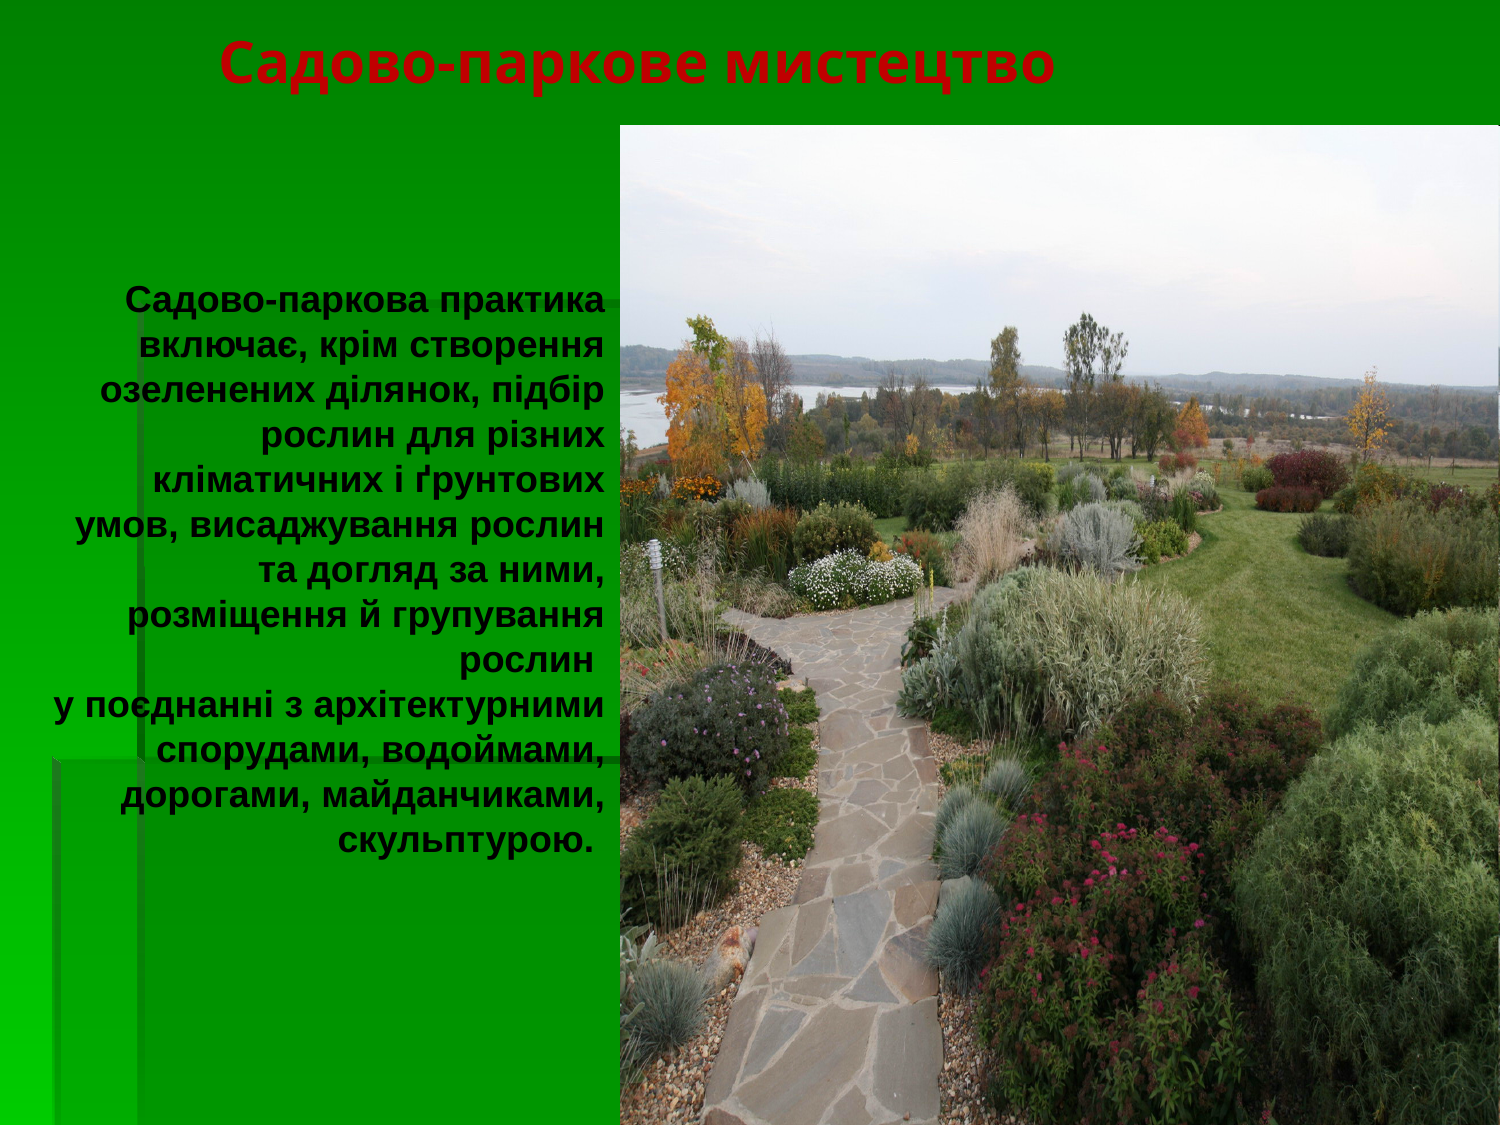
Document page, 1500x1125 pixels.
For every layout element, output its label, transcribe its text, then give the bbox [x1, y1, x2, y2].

title Садово-паркове мистецтво [0, 0, 1275, 120]
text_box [619, 125, 1500, 1125]
text_box Садово-паркова практика включає, крім створення озеленених ділянок, підбір рослин для різних кліматичних і ґрунтових умов, висаджування рослин та догляд за ними, розміщення й групування рослин у поєднанні з архітектурними спорудами, водоймами, дорогами, майданчиками, скульптурою. [29, 267, 614, 867]
